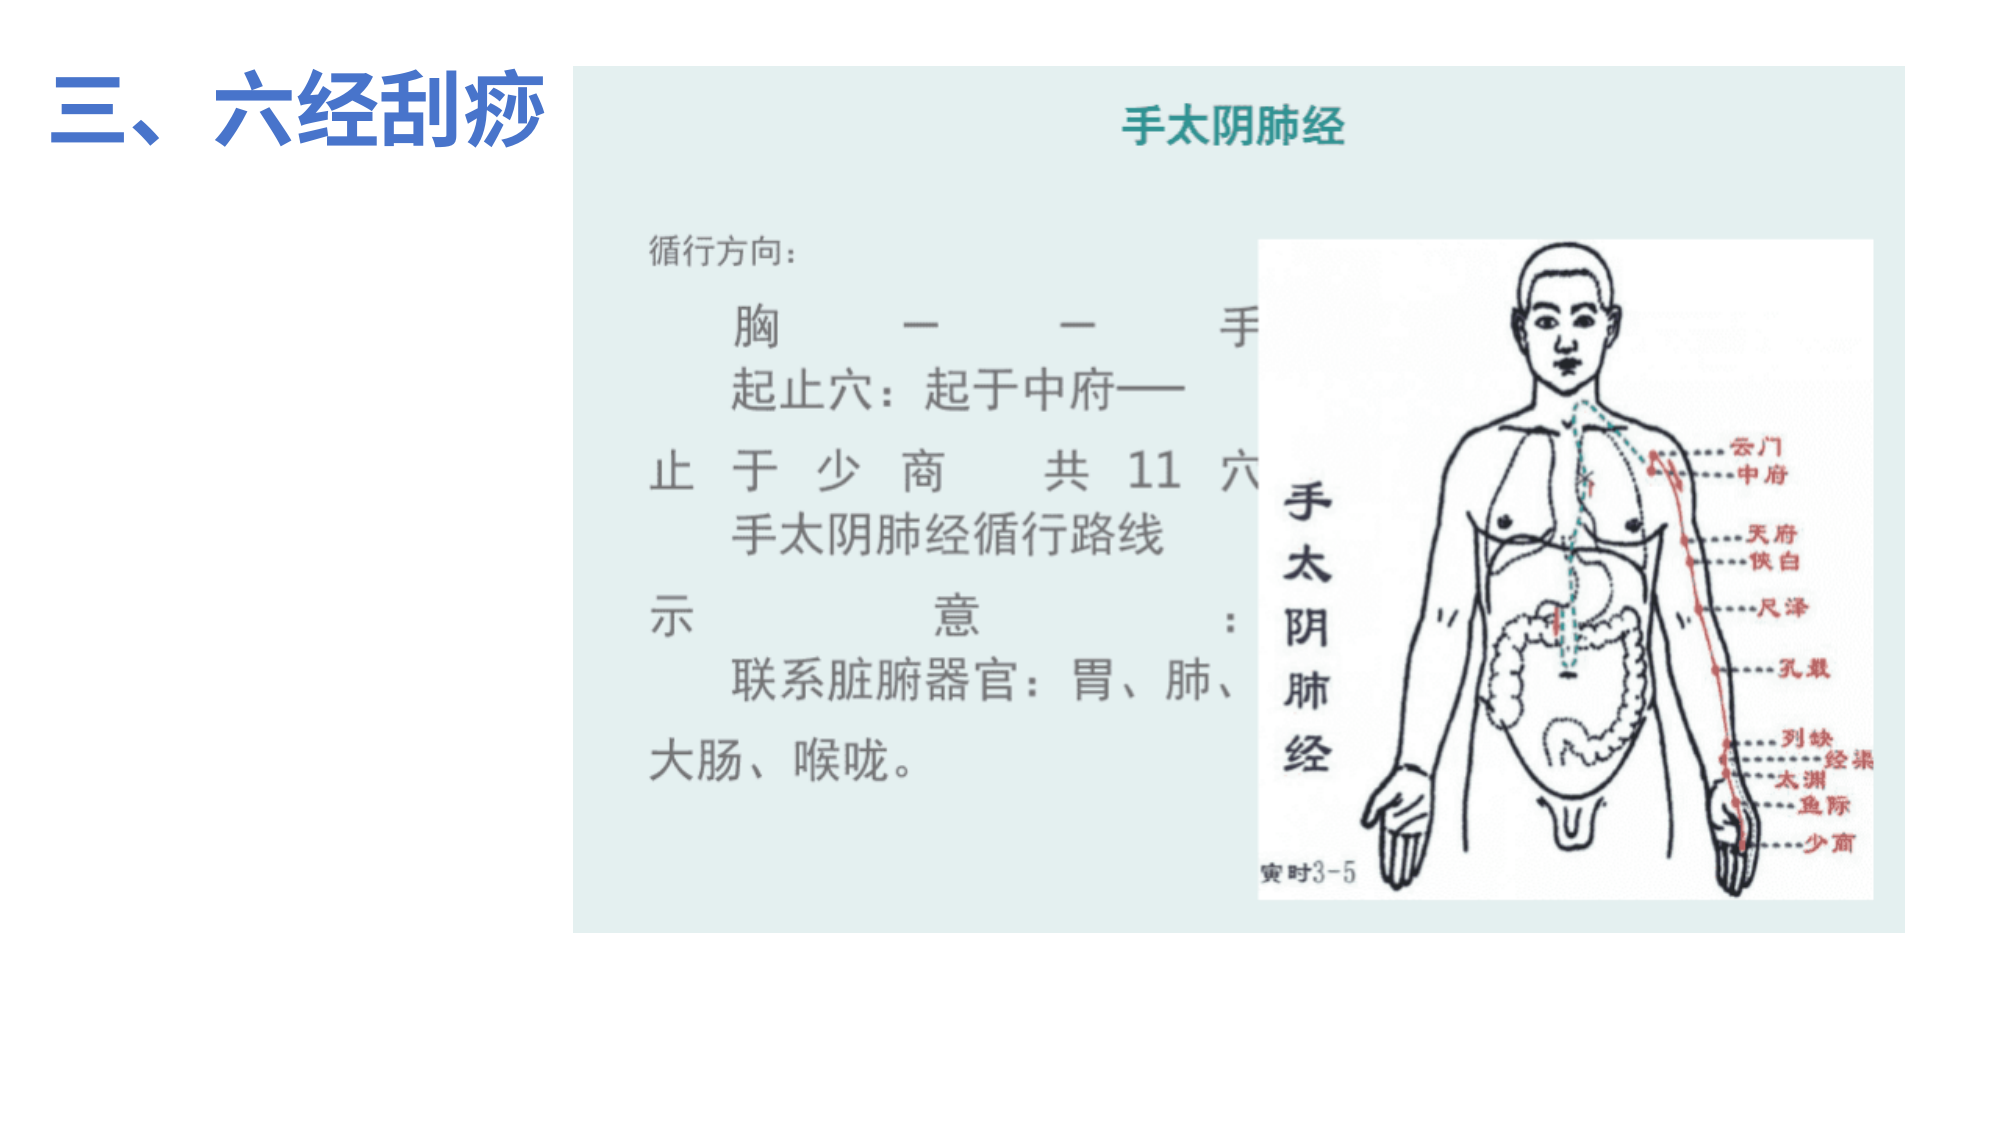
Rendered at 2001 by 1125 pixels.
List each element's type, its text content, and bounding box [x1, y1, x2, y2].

picture [572, 66, 1905, 933]
title 三、六经刮痧 [31, 23, 574, 204]
